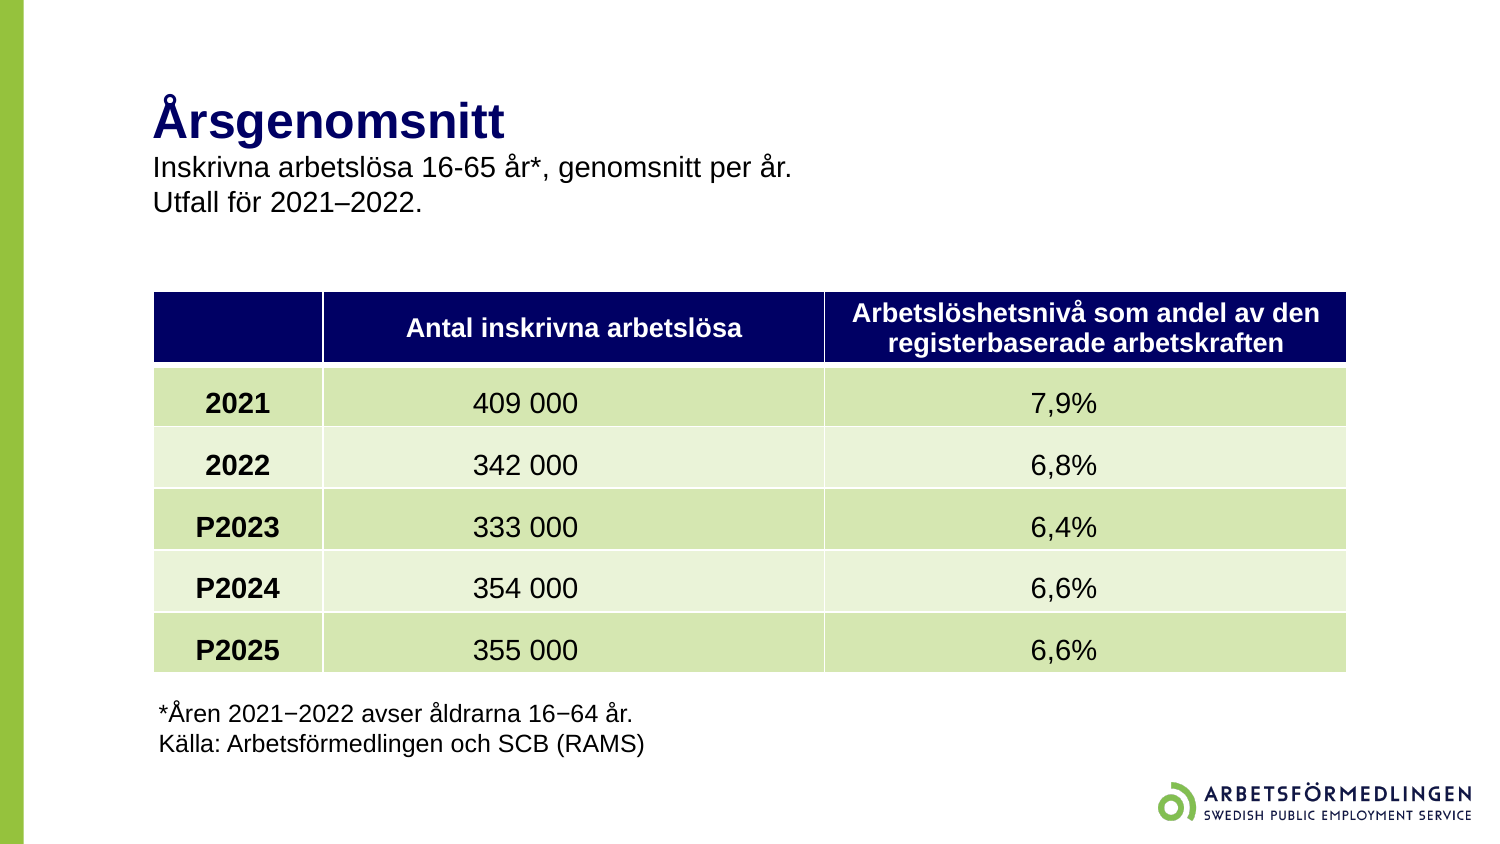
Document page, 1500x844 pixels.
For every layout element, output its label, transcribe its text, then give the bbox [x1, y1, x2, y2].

table_cell 342 000 [324, 427, 824, 487]
table_cell 7,9% [825, 368, 1346, 426]
table_header [154, 292, 322, 362]
table_cell 2022 [154, 427, 322, 487]
table_cell 6,6% [825, 551, 1346, 611]
table_cell 6,8% [825, 427, 1346, 487]
table_header Antal inskrivna arbetslösa [324, 292, 824, 362]
picture [1158, 782, 1471, 821]
table_cell 355 000 [324, 613, 824, 655]
title Årsgenomsnitt Inskrivna arbetslösa 16-65 år*, genomsnitt per år. Utfall för 2021–2022. [152, 107, 1236, 219]
table_cell 6,4% [825, 489, 1346, 549]
table_cell 2021 [154, 368, 322, 426]
table_cell P2024 [154, 551, 322, 611]
table_cell P2023 [154, 489, 322, 549]
text_box *Åren 2021−2022 avser åldrarna 16−64 år. Källa: Arbetsförmedlingen och SCB (RAMS) [143, 655, 1189, 765]
table_cell P2025 [154, 613, 322, 655]
table_header Arbetslöshetsnivå som andel av den registerbaserade arbetskraften [825, 292, 1346, 362]
table_cell 354 000 [324, 551, 824, 611]
table_cell 409 000 [324, 368, 824, 426]
table_cell 333 000 [324, 489, 824, 549]
table_cell 6,6% [825, 613, 1346, 672]
